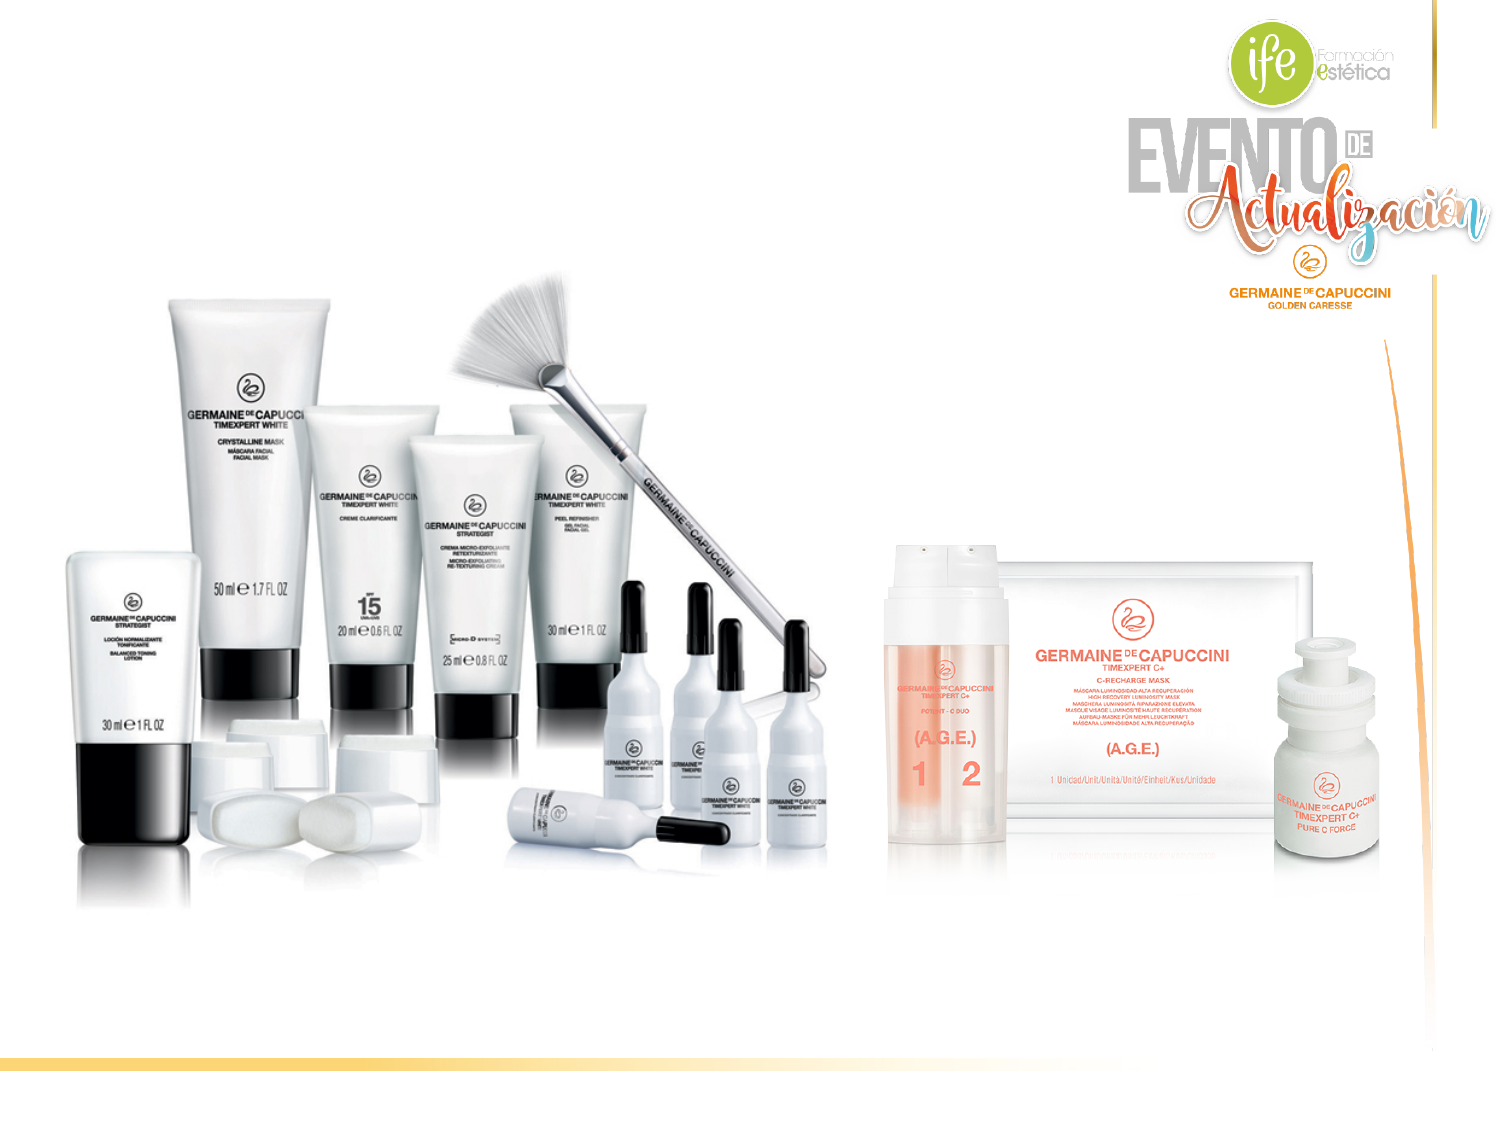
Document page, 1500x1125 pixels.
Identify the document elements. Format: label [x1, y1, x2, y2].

text_box [0, 0, 1500, 1071]
